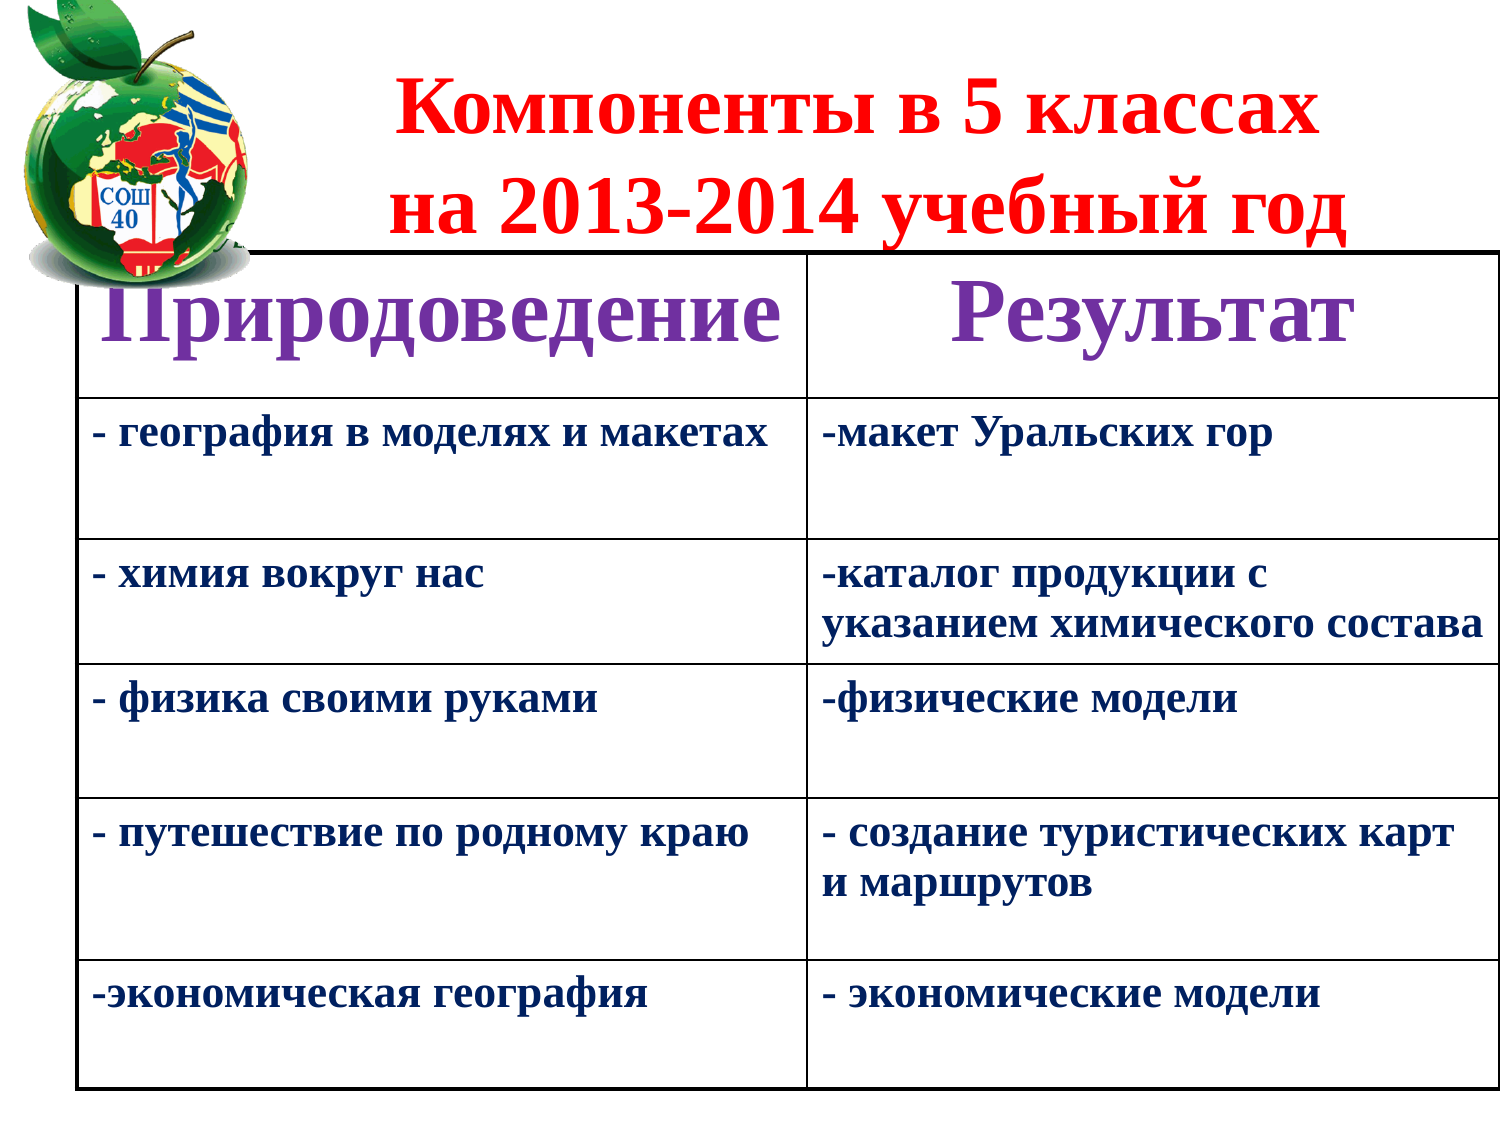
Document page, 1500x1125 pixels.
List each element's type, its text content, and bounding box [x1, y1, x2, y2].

text_box Компоненты в 5 классах на 2013-2014 учебный год [353, 42, 1363, 250]
table_cell -экономическая география [79, 961, 806, 1087]
table_cell -физические модели [808, 665, 1498, 797]
table_cell - создание туристических карт и маршрутов [808, 799, 1498, 959]
table_header Природоведение [79, 255, 806, 397]
table_cell -каталог продукции с указанием химического состава [808, 540, 1498, 663]
table_cell - химия вокруг нас [79, 540, 806, 663]
table_header Результат [808, 255, 1498, 397]
table_cell - путешествие по родному краю [79, 799, 806, 959]
picture [23, 0, 250, 289]
table_cell - экономические модели [808, 961, 1498, 1087]
table_cell -макет Уральских гор [808, 399, 1498, 538]
table_cell - физика своими руками [79, 665, 806, 797]
table_cell - география в моделях и макетах [79, 399, 806, 538]
